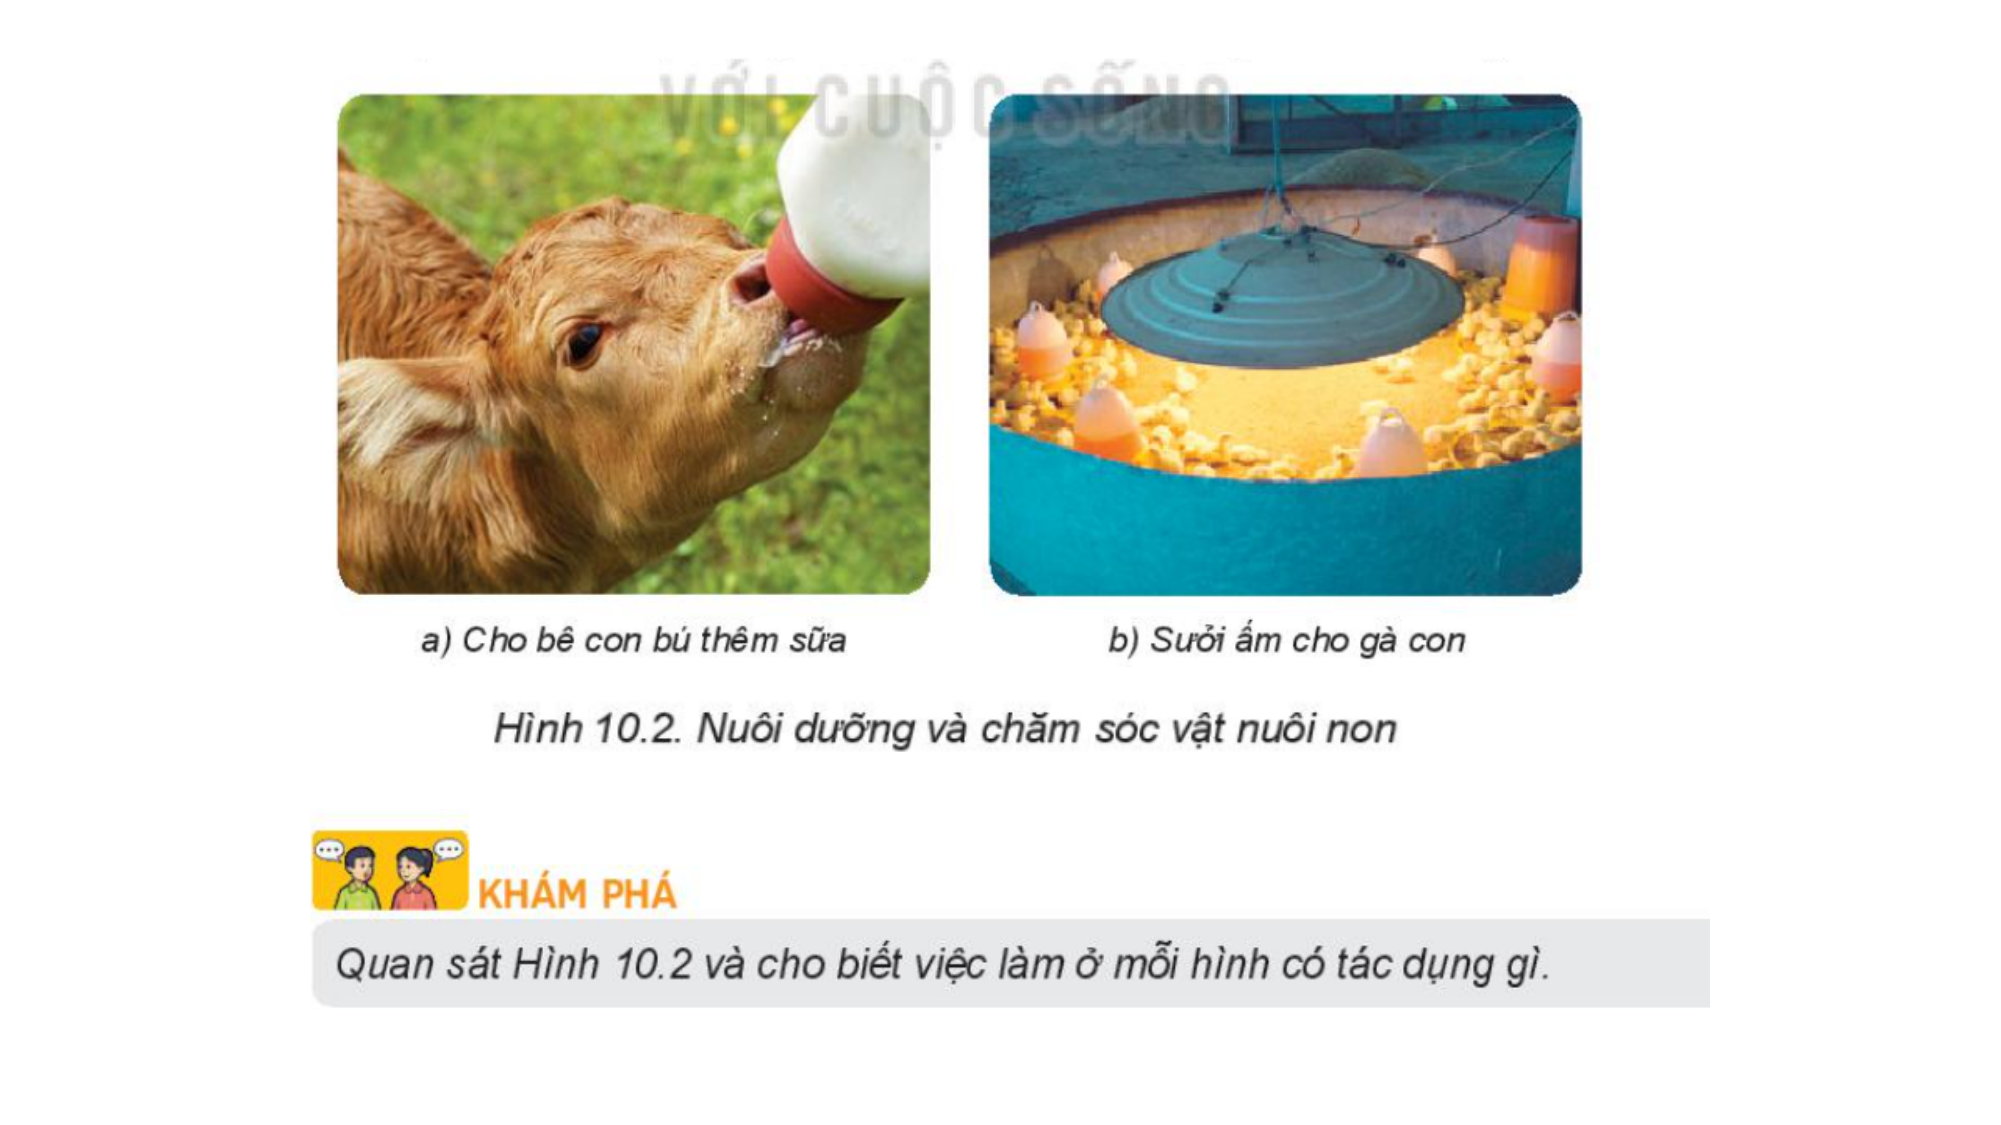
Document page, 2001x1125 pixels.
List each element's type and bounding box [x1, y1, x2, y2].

picture [310, 58, 1600, 667]
picture [480, 698, 1411, 778]
picture [310, 809, 1710, 1018]
